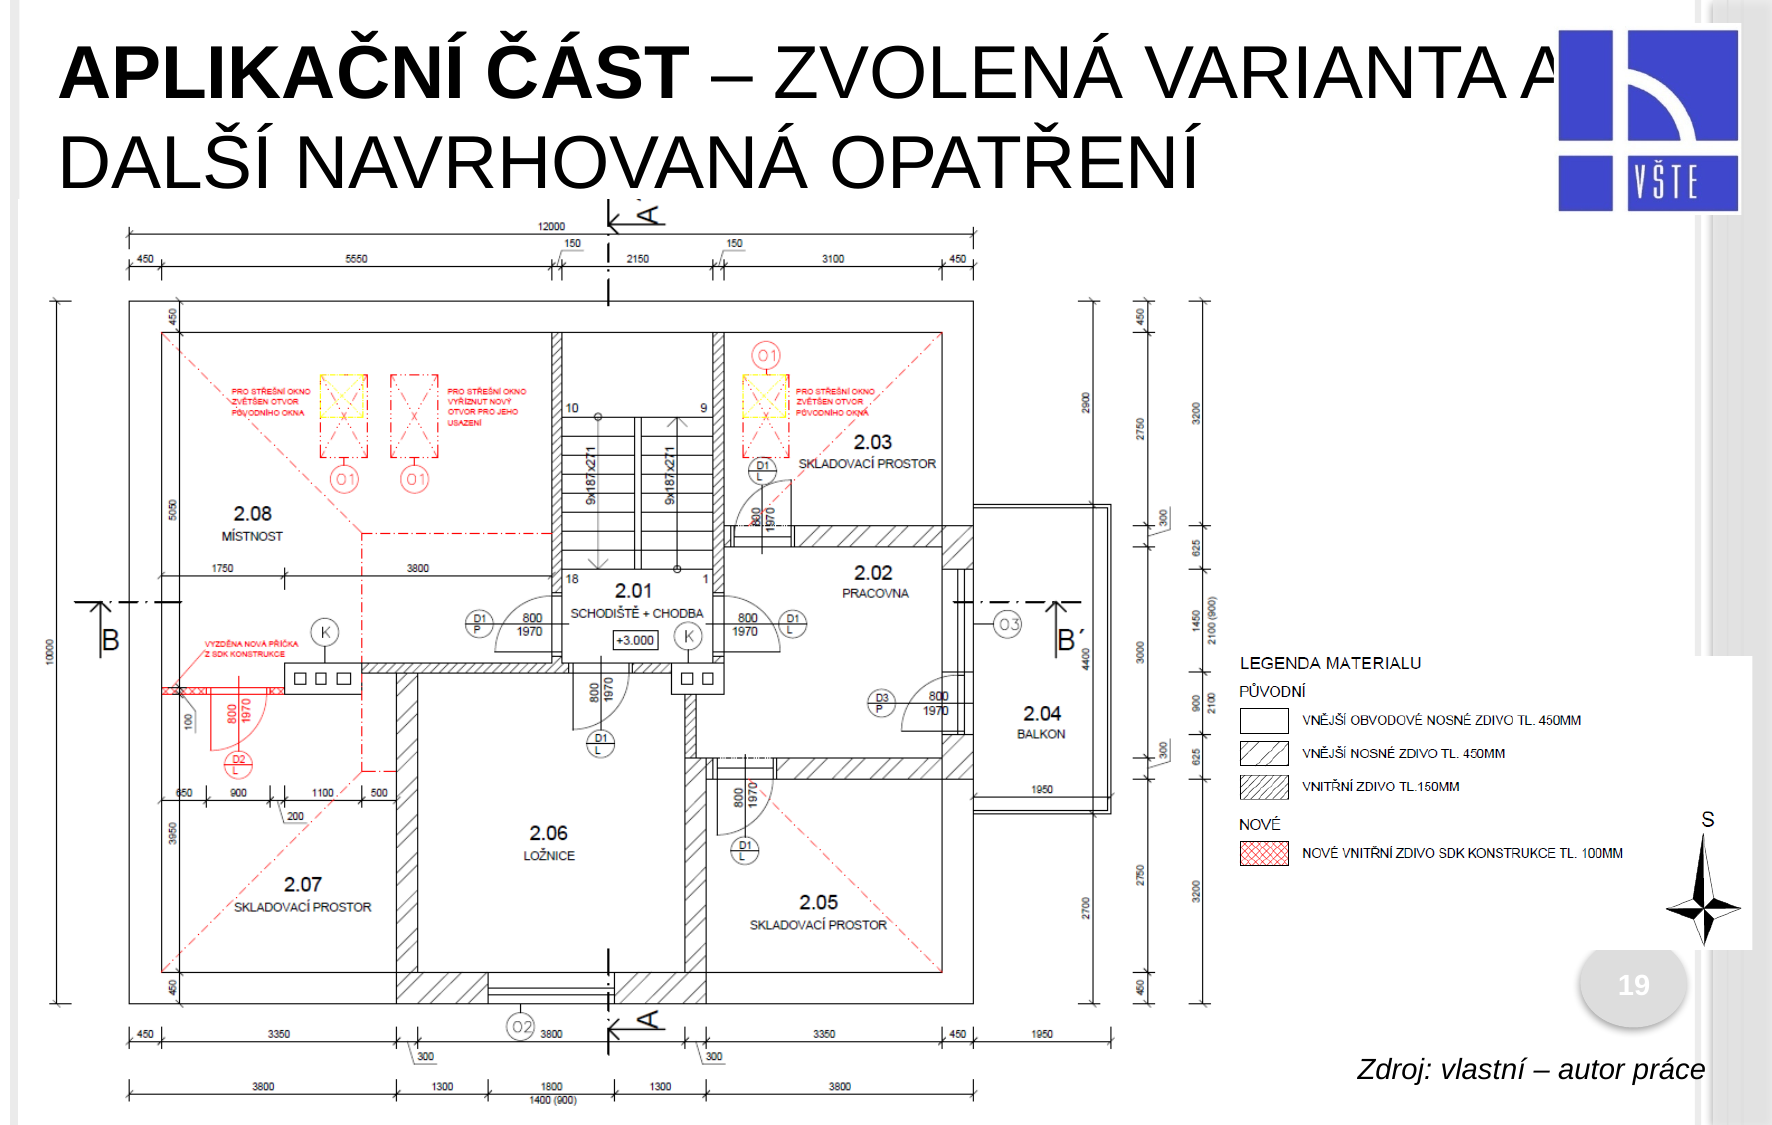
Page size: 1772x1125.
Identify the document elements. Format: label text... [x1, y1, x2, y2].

slide_number 19 [1575, 958, 1694, 1027]
picture [1553, 22, 1742, 216]
title Aplikační část – zvolená varianta a další navrhovaná opatření [42, 23, 1550, 211]
picture [18, 198, 1753, 1125]
text_box Zdroj: vlastní – autor práce [1342, 1042, 1725, 1093]
